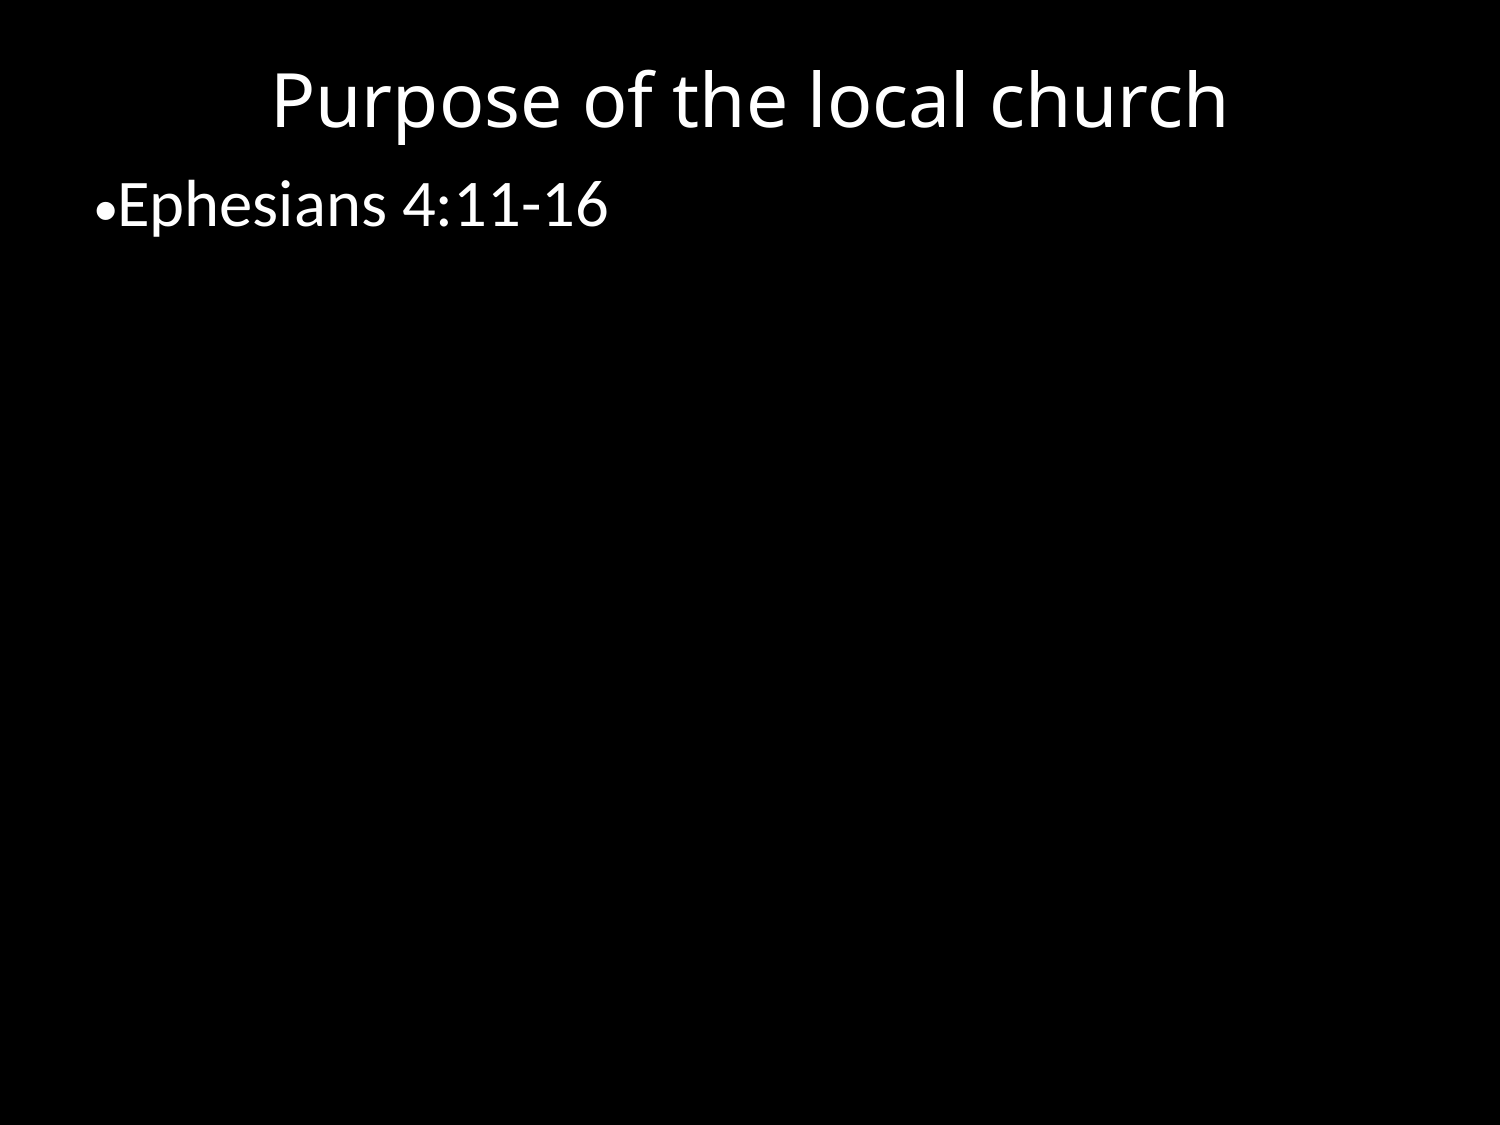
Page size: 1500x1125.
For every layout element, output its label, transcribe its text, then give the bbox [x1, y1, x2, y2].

list Ephesians 4:11-16 [79, 169, 1421, 855]
title Purpose of the local church [103, 33, 1397, 168]
